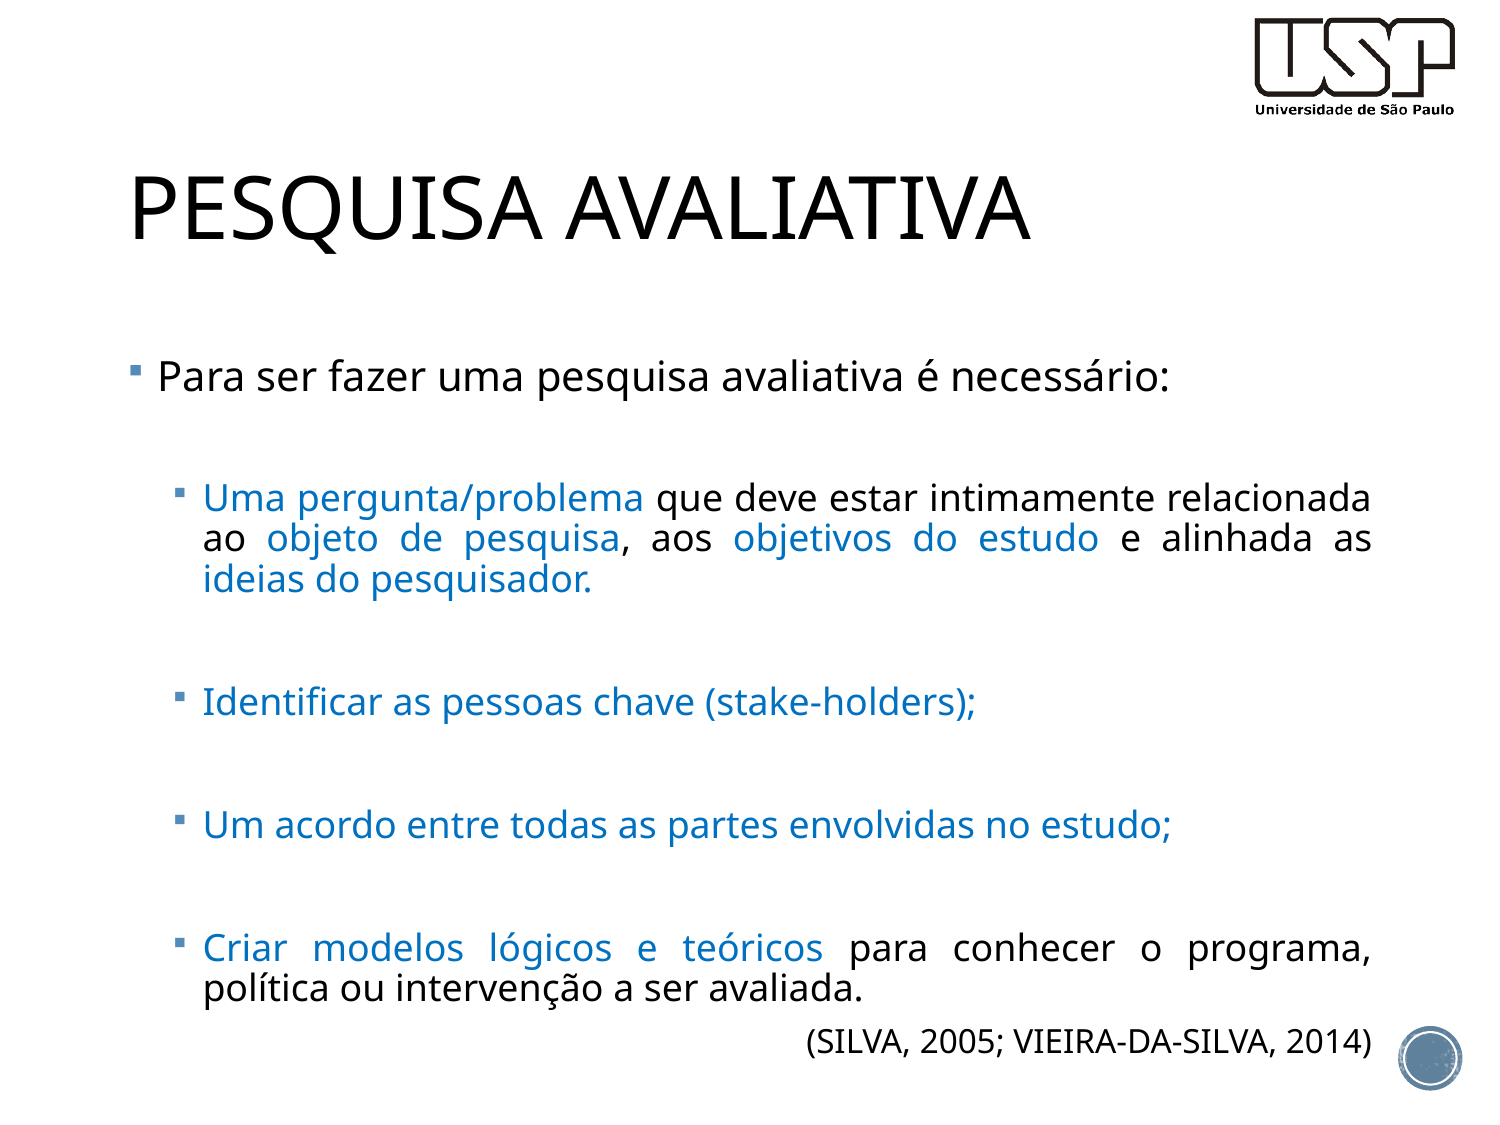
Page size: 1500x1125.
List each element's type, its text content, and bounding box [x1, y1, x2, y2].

list Para ser fazer uma pesquisa avaliativa é necessário: Uma pergunta/problema que deve estar intimamente relacionada ao objeto de pesquisa, aos objetivos do estudo e alinhada as ideias do pesquisador. Identificar as pessoas chave (stake-holders); Um acordo entre todas as partes envolvidas no estudo; Criar modelos lógicos e teóricos para conhecer o programa, política ou intervenção a ser avaliada. [112, 348, 1388, 1042]
picture [1181, 16, 1500, 117]
text_box (SILVA, 2005; VIEIRA-DA-SILVA, 2014) [747, 1012, 1388, 1068]
title pesquisa avaliativa [112, 79, 1388, 344]
